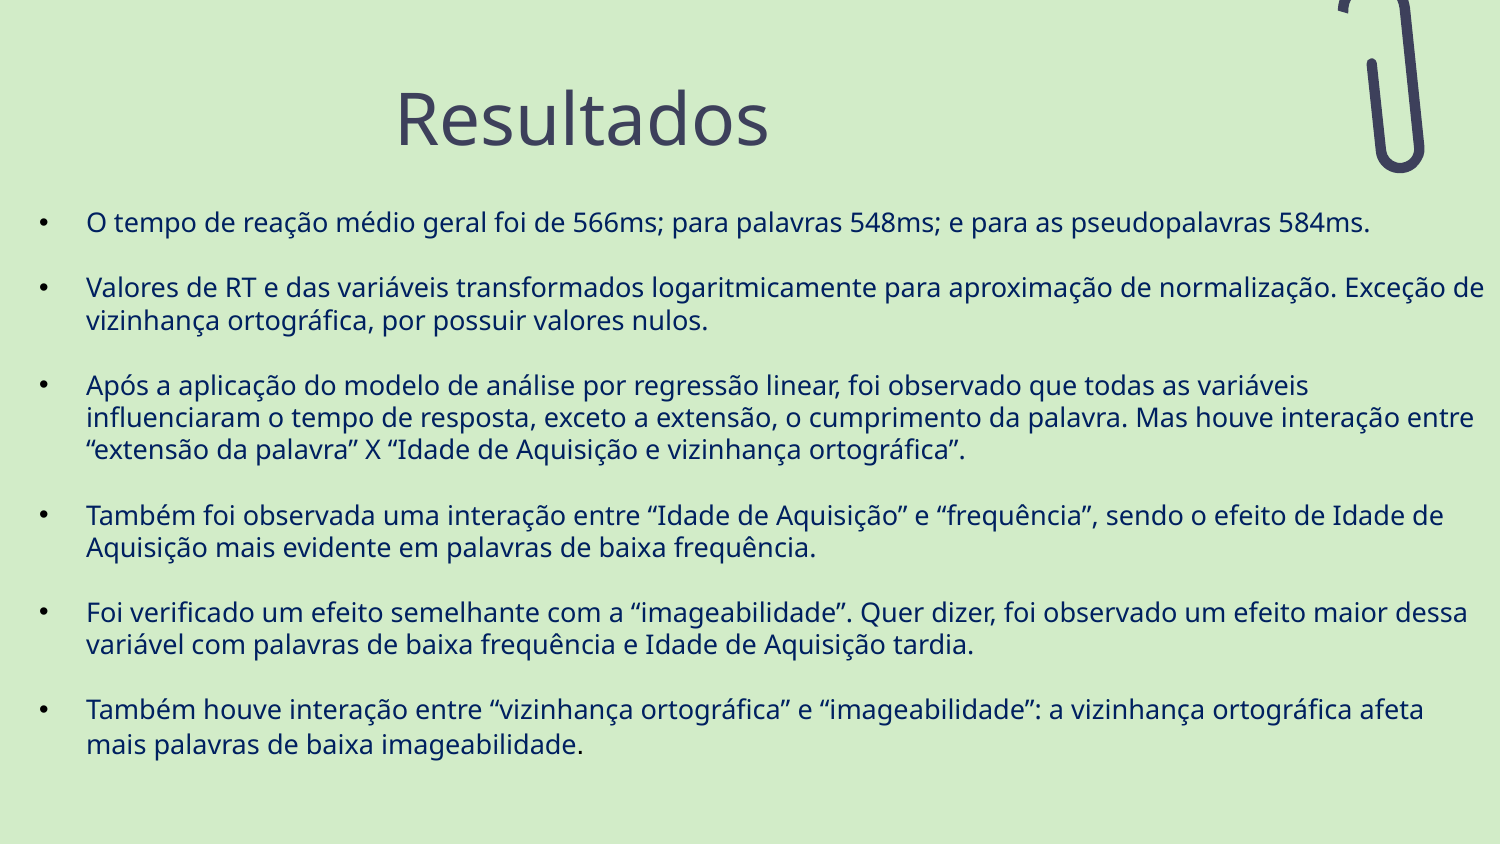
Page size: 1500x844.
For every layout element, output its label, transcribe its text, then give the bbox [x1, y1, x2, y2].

text_box [1337, 0, 1351, 14]
text_box [1366, 0, 1425, 174]
text_box O tempo de reação médio geral foi de 566ms; para palavras 548ms; e para as pseudopalavras 584ms. Valores de RT e das variáveis transformados logaritmicamente para aproximação de normalização. Exceção de vizinhança ortográfica, por possuir valores nulos. Após a aplicação do modelo de análise por regressão linear, foi observado que todas as variáveis influenciaram o tempo de resposta, exceto a extensão, o cumprimento da palavra. Mas houve interação entre “extensão da palavra” X “Idade de Aquisição e vizinhança ortográfica”. Também foi observada uma interação entre “Idade de Aquisição” e “frequência”, sendo o efeito de Idade de Aquisição mais evidente em palavras de baixa frequência. Foi verificado um efeito semelhante com a “imageabilidade”. Quer dizer, foi observado um efeito maior dessa variável com palavras de baixa frequência e Idade de Aquisição tardia. Também houve interação entre “vizinhança ortográfica” e “imageabilidade”: a vizinhança ortográfica afeta mais palavras de baixa imageabilidade. [24, 198, 1500, 768]
title Resultados [116, 72, 1049, 161]
